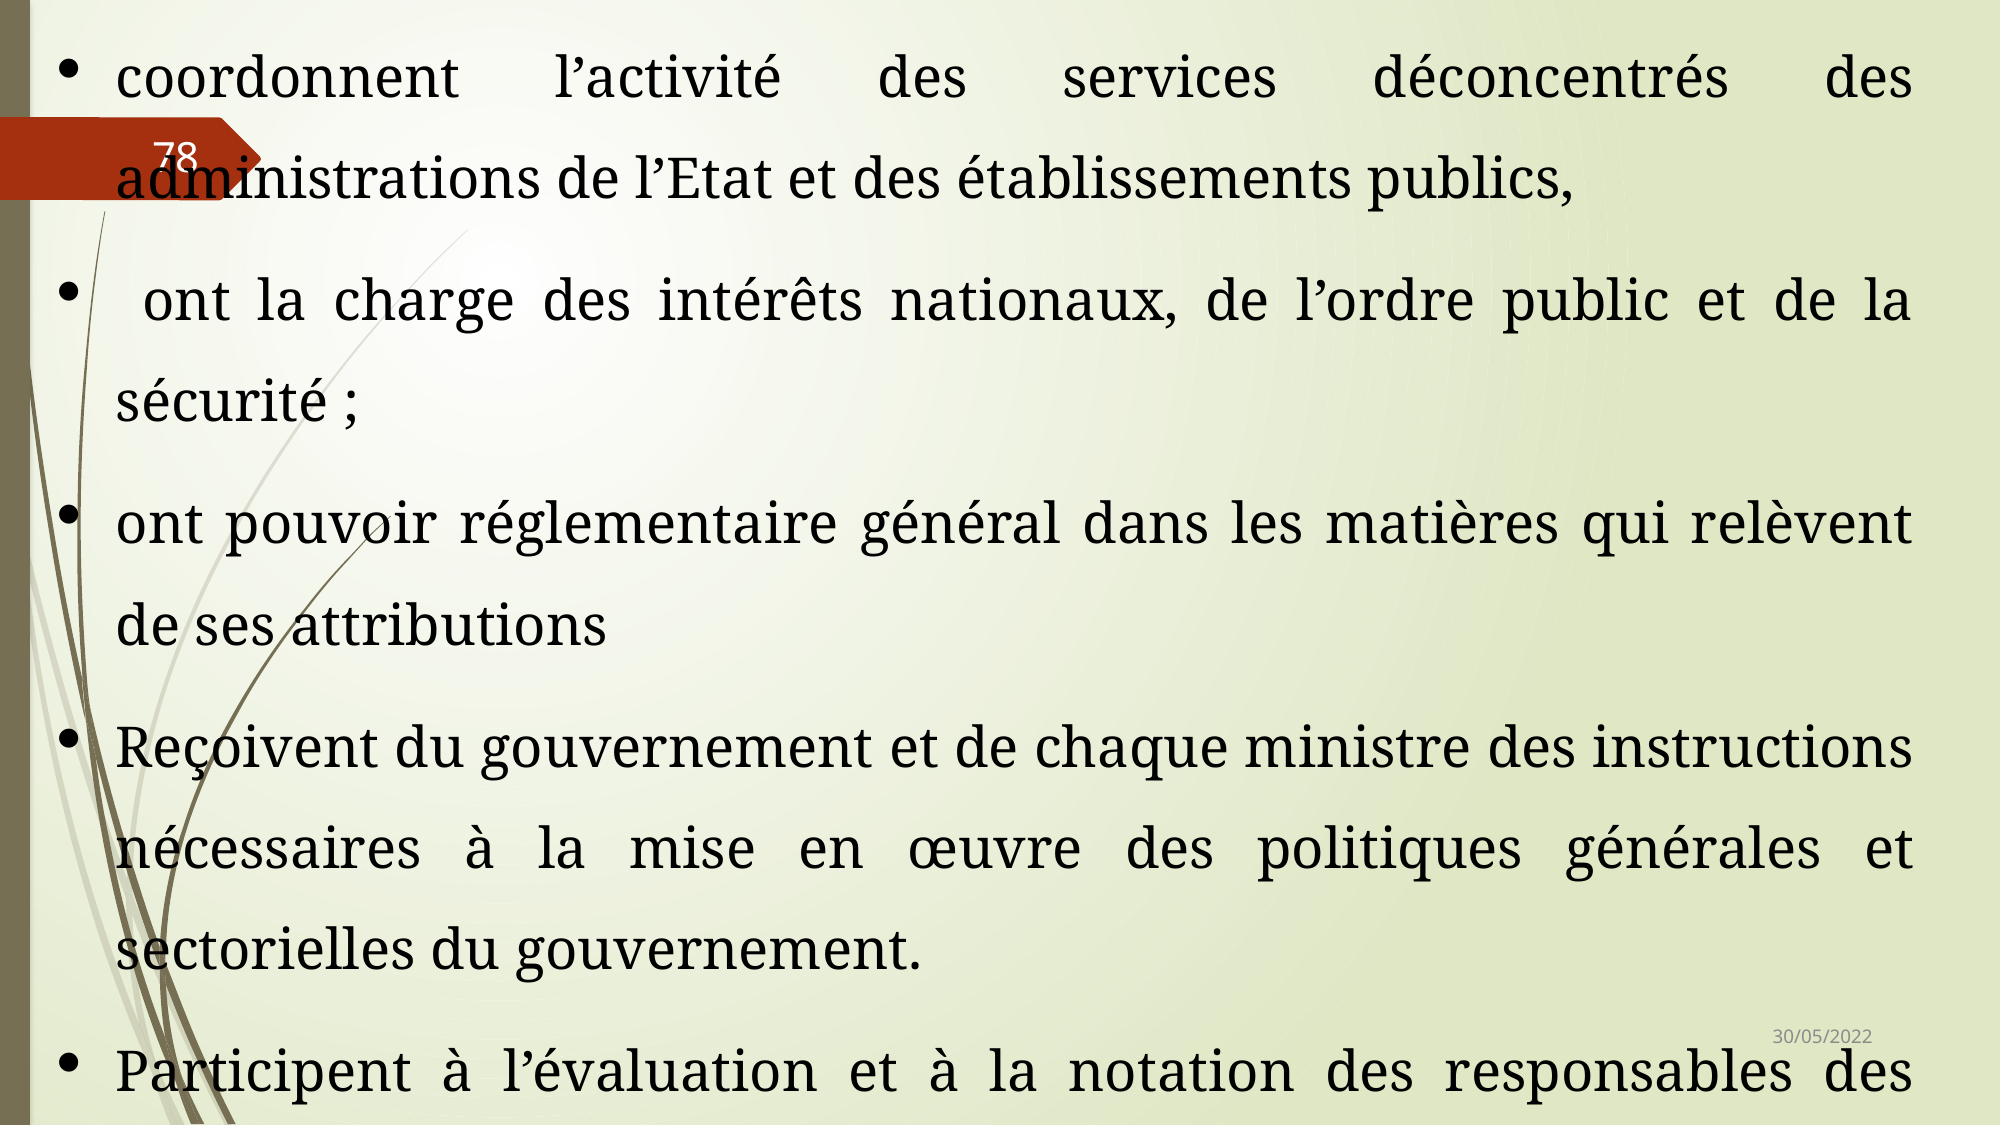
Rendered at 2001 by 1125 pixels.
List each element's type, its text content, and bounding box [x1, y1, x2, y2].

text_box coordonnent l’activité des services déconcentrés des administrations de l’Etat et des établissements publics, ont la charge des intérêts nationaux, de l’ordre public et de la sécurité ; ont pouvoir réglementaire général dans les matières qui relèvent de ses attributions Reçoivent du gouvernement et de chaque ministre des instructions nécessaires à la mise en œuvre des politiques générales et sectorielles du gouvernement. Participent à l’évaluation et à la notation des responsables des services déconcentrés de l’Etat. [44, 0, 1929, 1125]
slide_number 78 [87, 129, 216, 190]
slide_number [1699, 1005, 1888, 1067]
